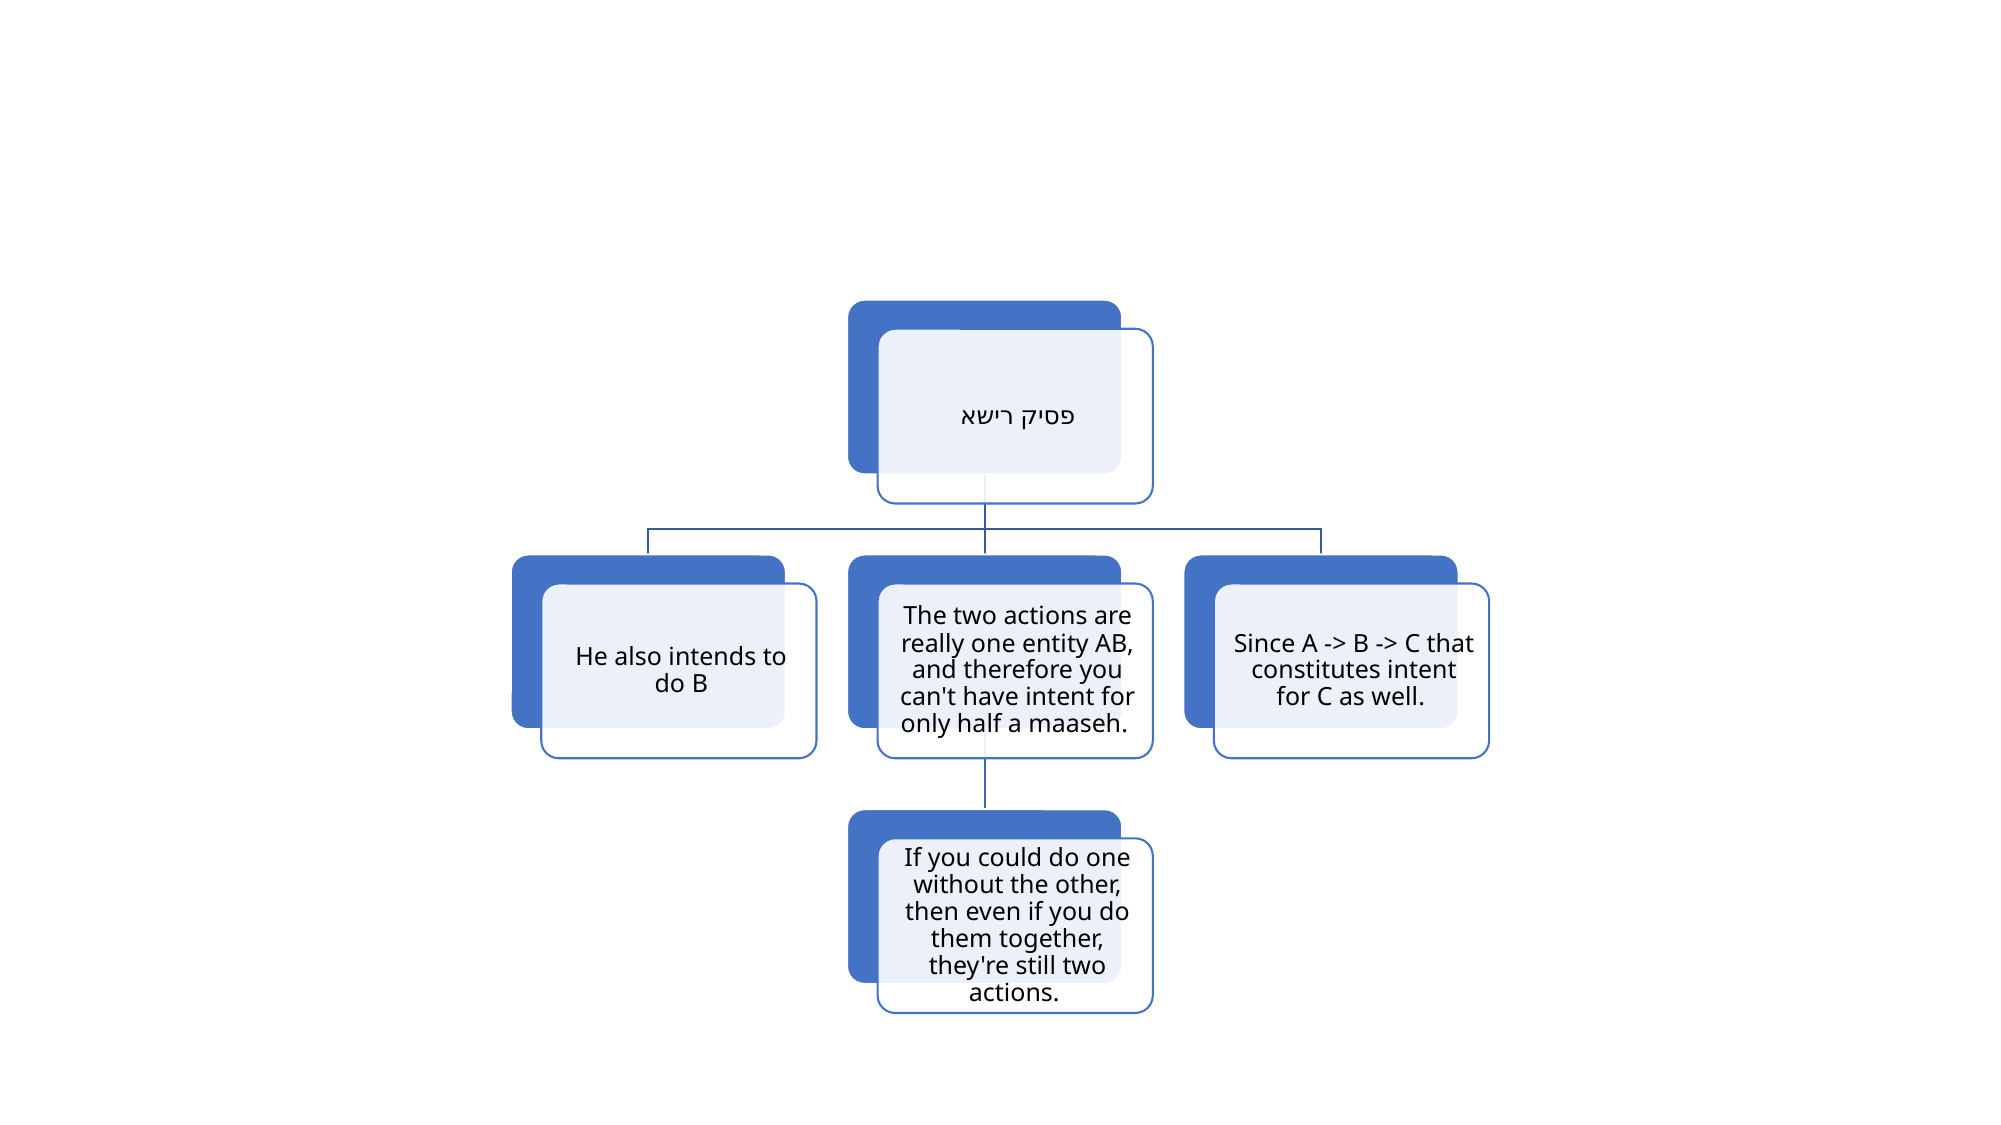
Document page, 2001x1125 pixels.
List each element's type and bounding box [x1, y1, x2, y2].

list [137, 299, 1863, 1014]
